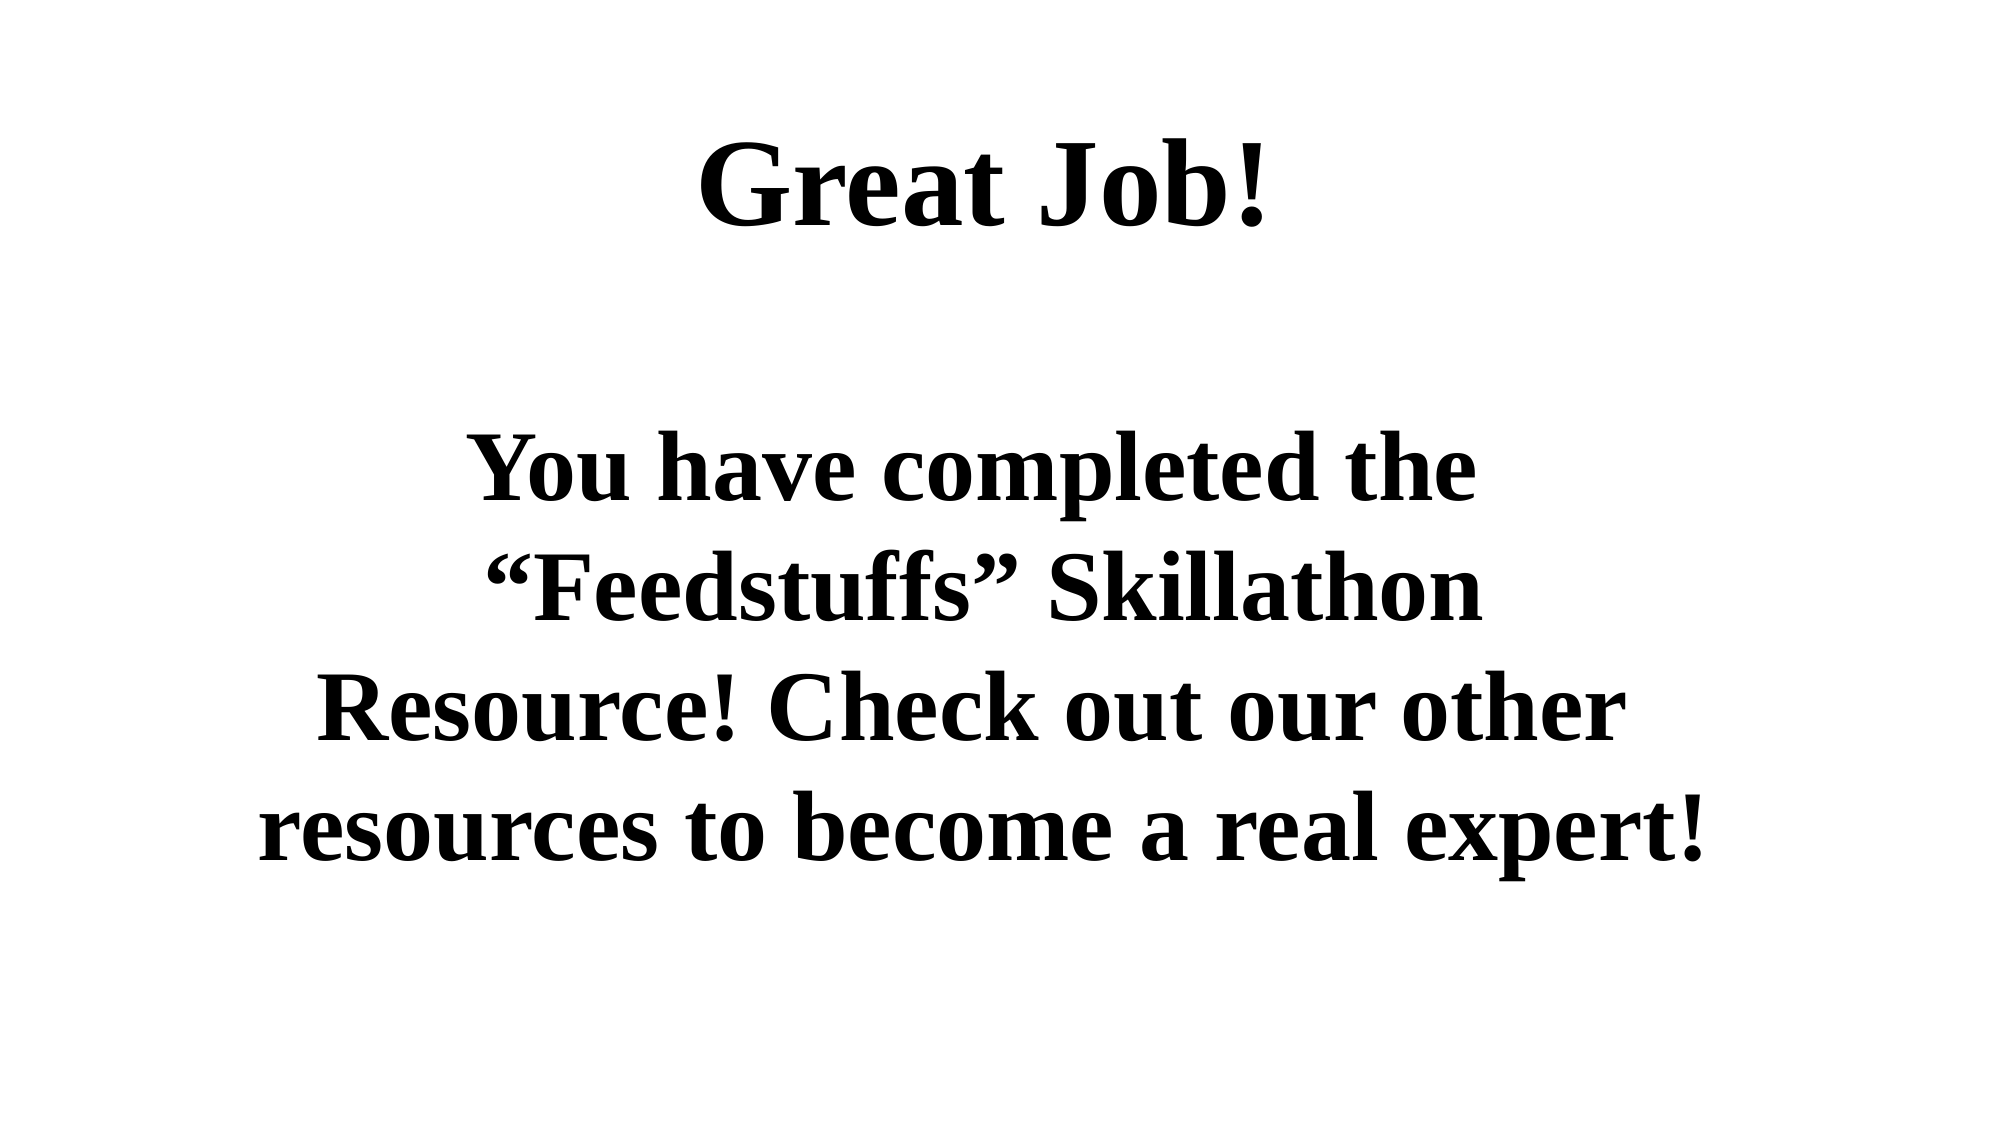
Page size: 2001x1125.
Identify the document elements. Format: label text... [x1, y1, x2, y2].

text_box Great Job! You have completed the “Feedstuffs” Skillathon Resource! Check out our other resources to become a real expert! [242, 93, 1726, 888]
